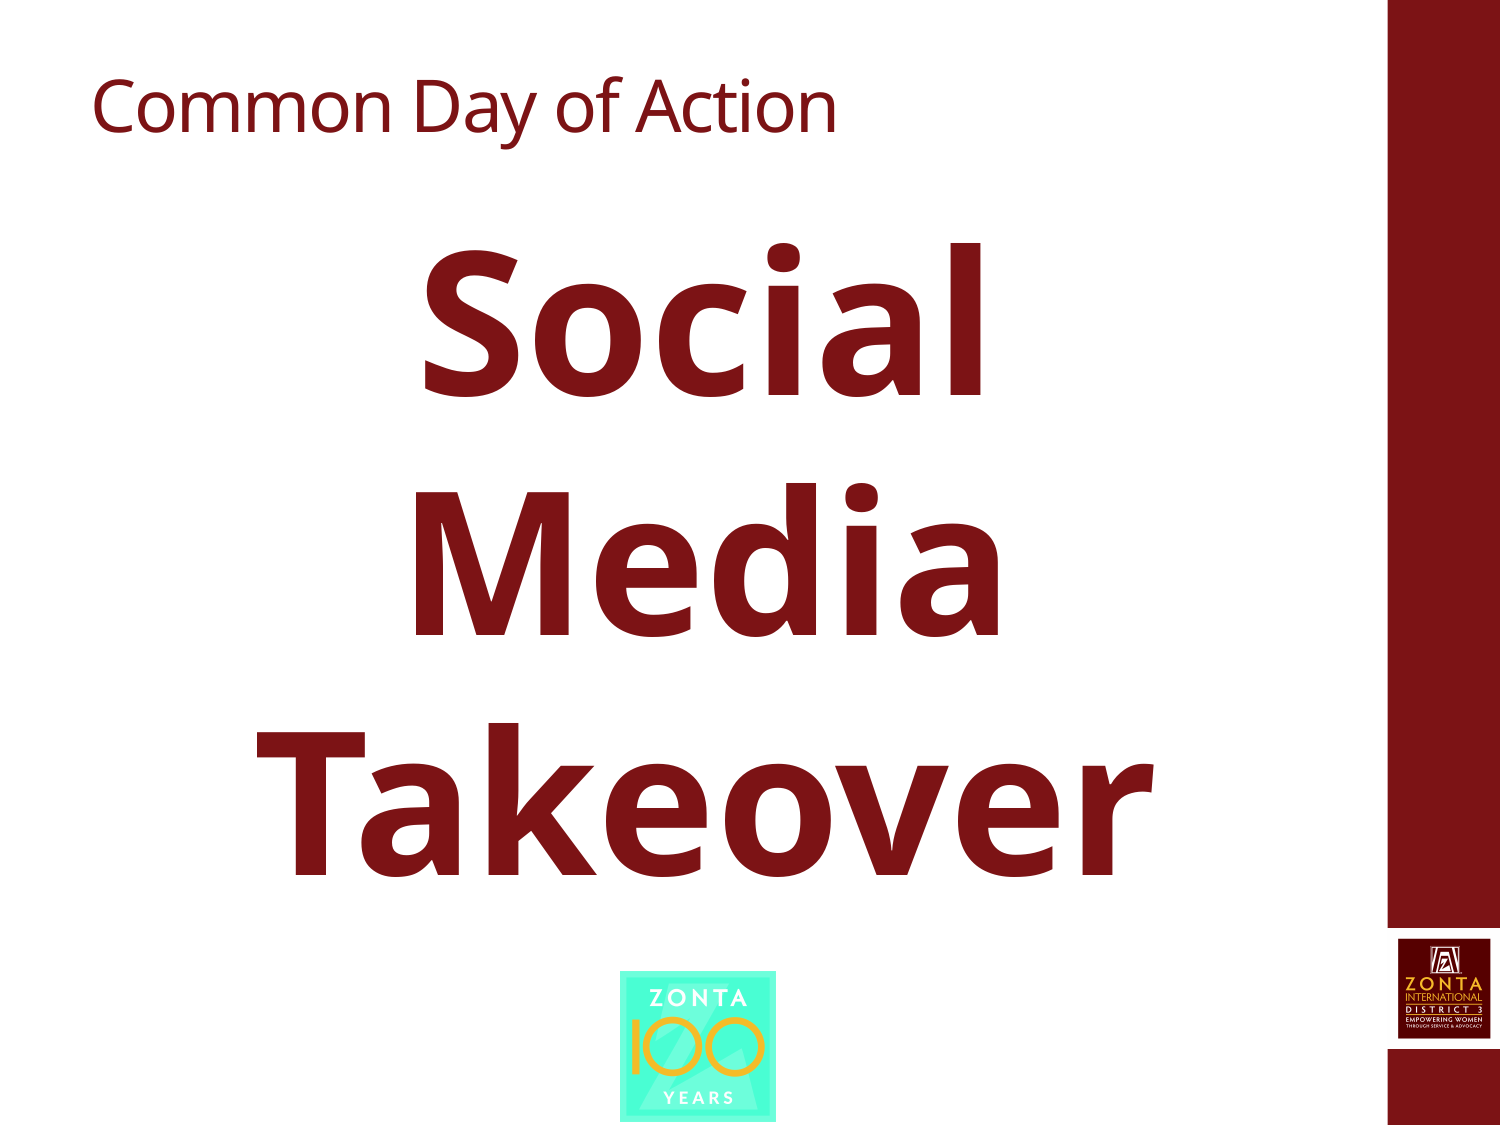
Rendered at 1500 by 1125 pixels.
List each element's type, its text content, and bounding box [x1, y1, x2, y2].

title Common Day of Action [75, 45, 1325, 161]
picture [620, 971, 776, 1122]
text_box Social Media Takeover [74, 187, 1338, 923]
picture [1387, 928, 1500, 1049]
